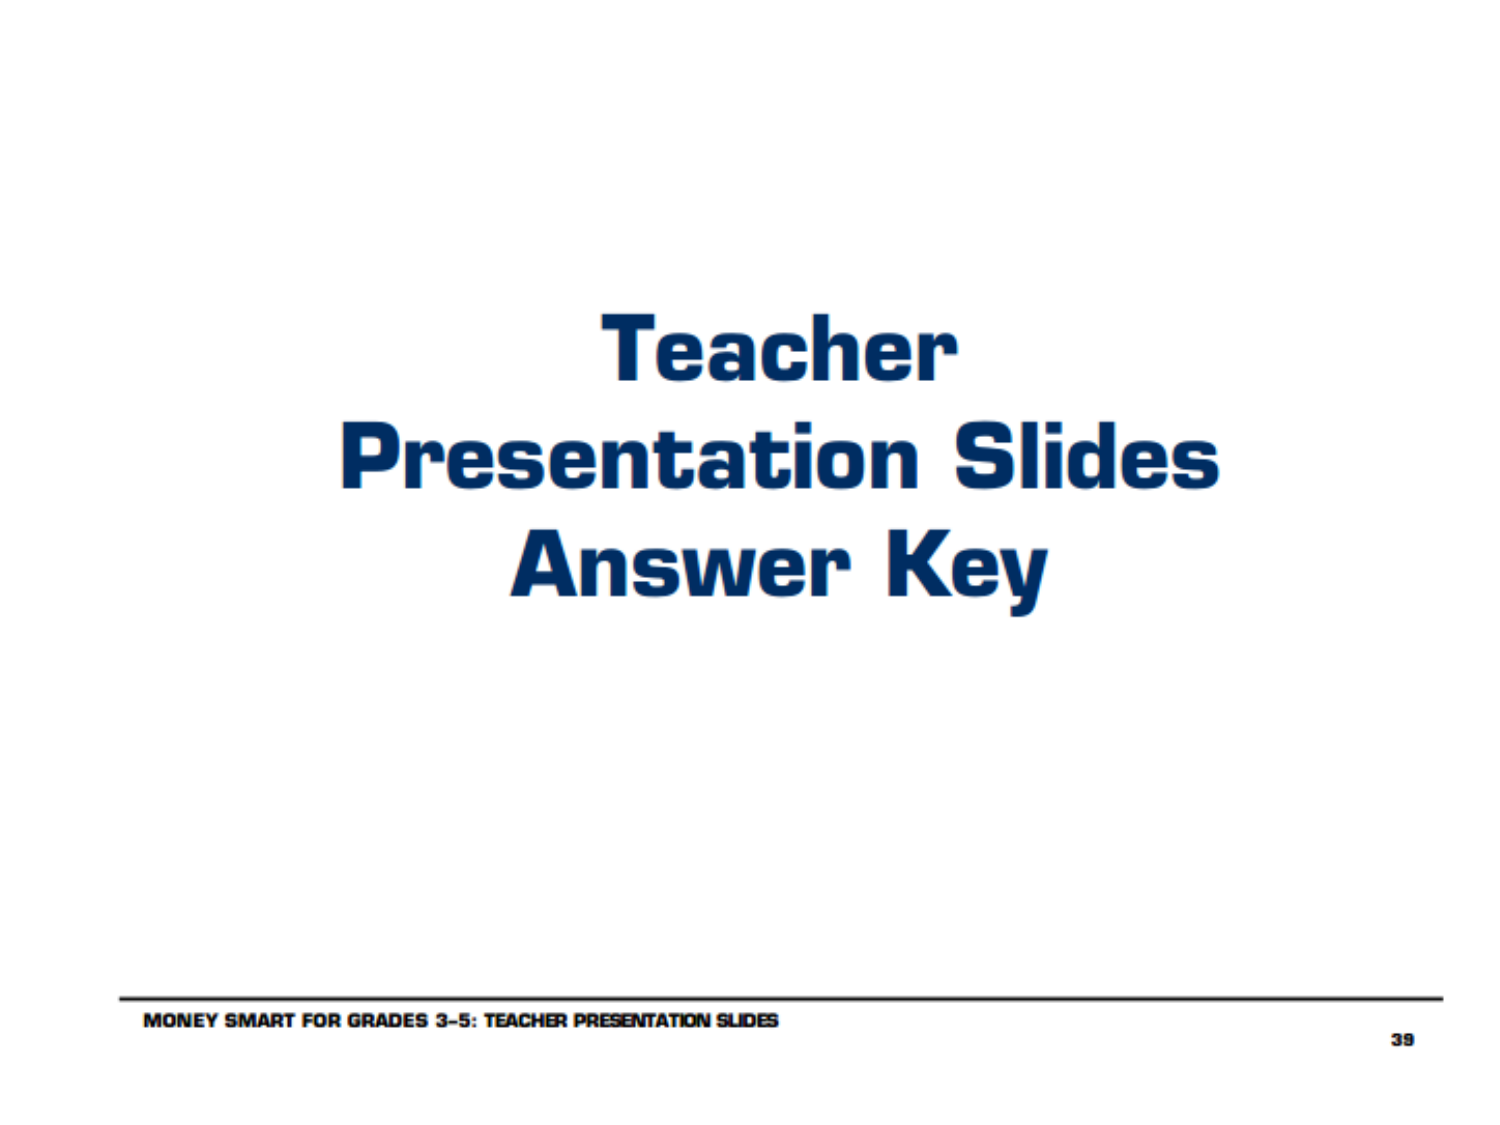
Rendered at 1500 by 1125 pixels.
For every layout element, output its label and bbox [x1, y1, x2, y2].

picture [87, 0, 1476, 1092]
